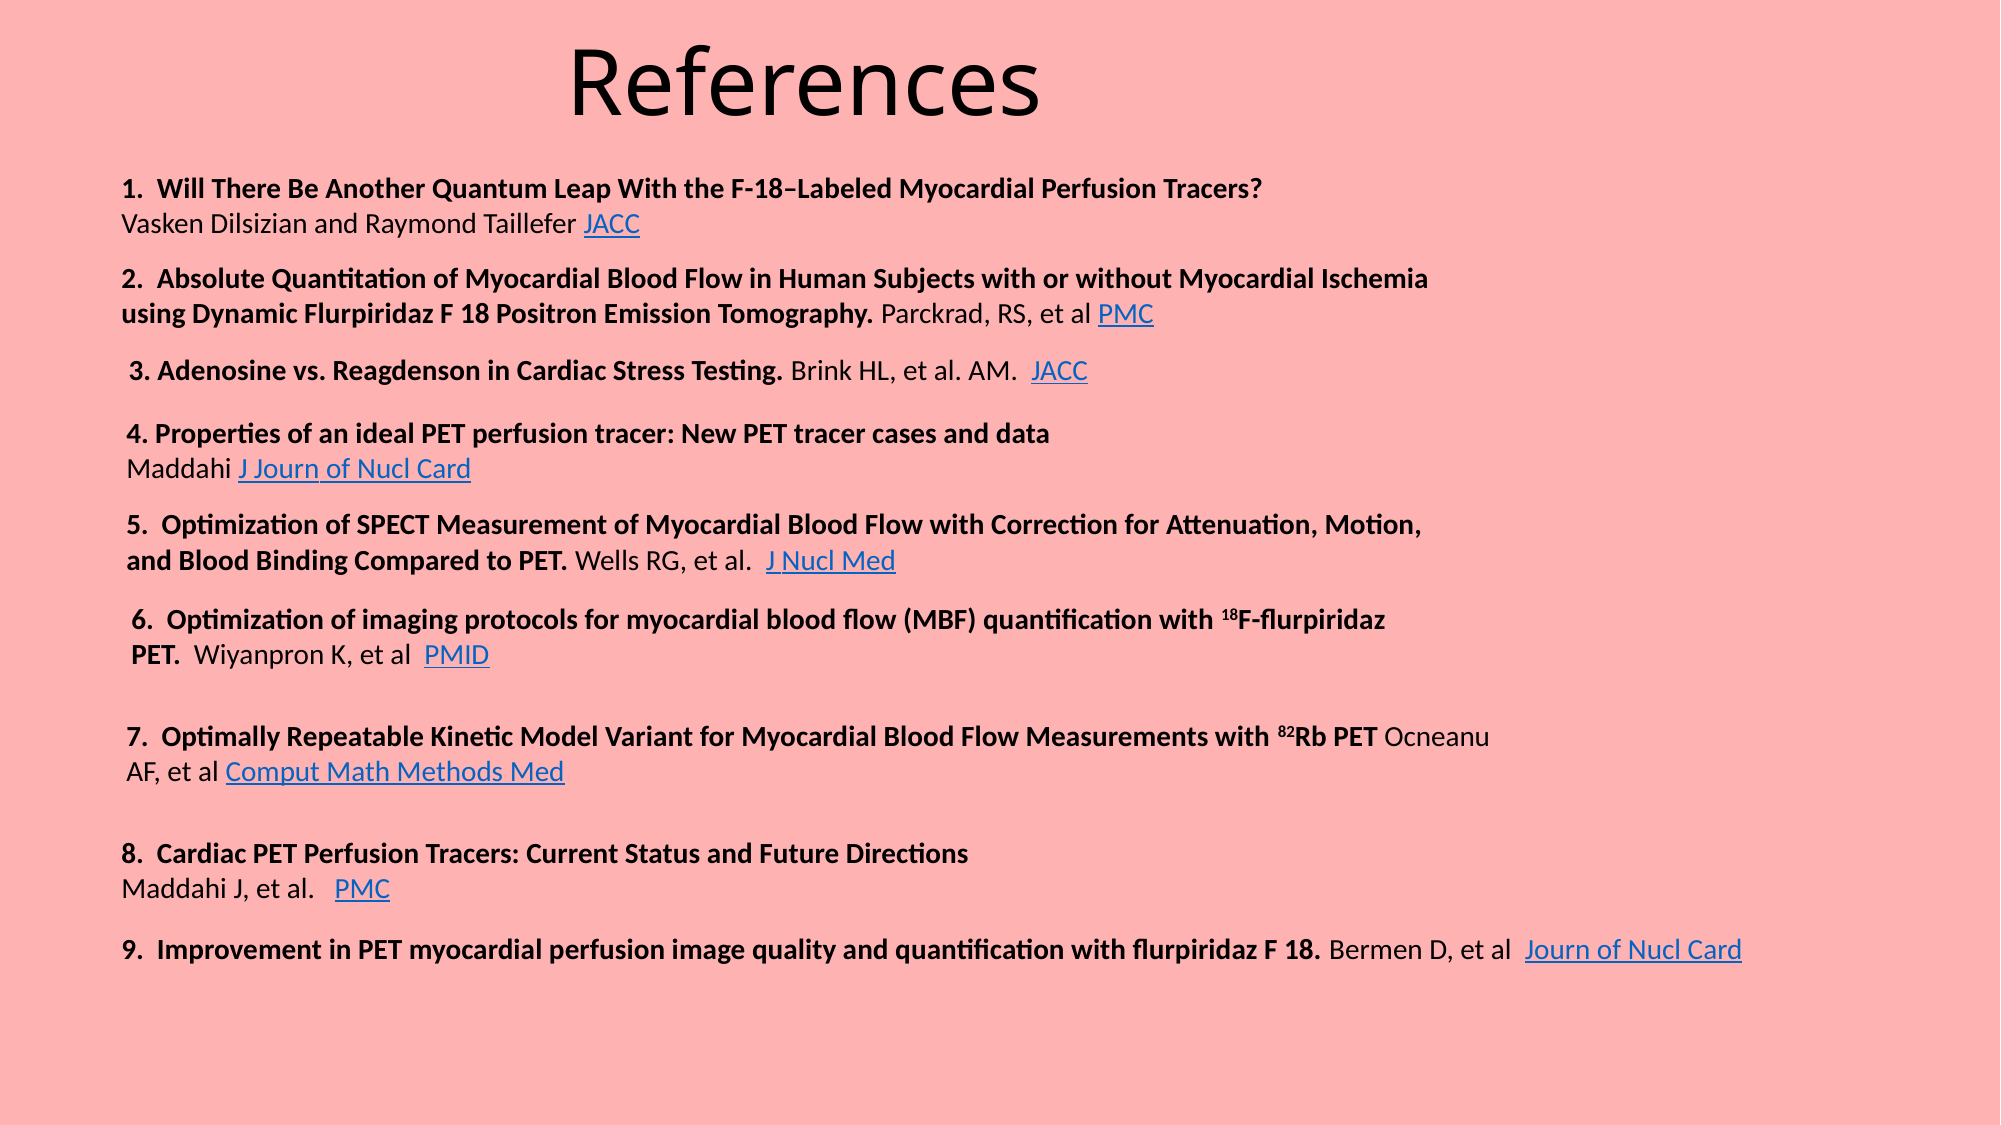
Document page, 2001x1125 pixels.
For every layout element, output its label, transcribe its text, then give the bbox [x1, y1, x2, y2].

text_box 5. Optimization of SPECT Measurement of Myocardial Blood Flow with Correction for Attenuation, Motion, and Blood Binding Compared to PET. Wells RG, et al. J Nucl Med [111, 453, 1808, 584]
text_box 6. Optimization of imaging protocols for myocardial blood flow (MBF) quantification with 18F-flurpiridaz PET. Wiyanpron K, et al PMID [116, 592, 1408, 678]
text_box 1. Will There Be Another Quantum Leap With the F-18–Labeled Myocardial Perfusion Tracers? Vasken Dilsizian and Raymond Taillefer JACC [106, 162, 1503, 248]
text_box 2. Absolute Quantitation of Myocardial Blood Flow in Human Subjects with or without Myocardial Ischemia using Dynamic Flurpiridaz F 18 Positron Emission Tomography. Parckrad, RS, et al PMC [106, 251, 1457, 337]
title References [230, 24, 1059, 148]
text_box 7. Optimally Repeatable Kinetic Model Variant for Myocardial Blood Flow Measurements with 82Rb PET Ocneanu AF, et al Comput Math Methods Med [111, 709, 1526, 795]
text_box 3. Adenosine vs. Reagdenson in Cardiac Stress Testing. Brink HL, et al. AM. JACC [113, 344, 1110, 394]
text_box 8. Cardiac PET Perfusion Tracers: Current Status and Future Directions Maddahi J, et al. PMC [106, 827, 1785, 912]
text_box 4. Properties of an ideal PET perfusion tracer: New PET tracer cases and data Maddahi J Journ of Nucl Card [111, 407, 1524, 453]
text_box 9. Improvement in PET myocardial perfusion image quality and quantification with flurpiridaz F 18. Bermen D, et al Journ of Nucl Card [106, 922, 1761, 973]
